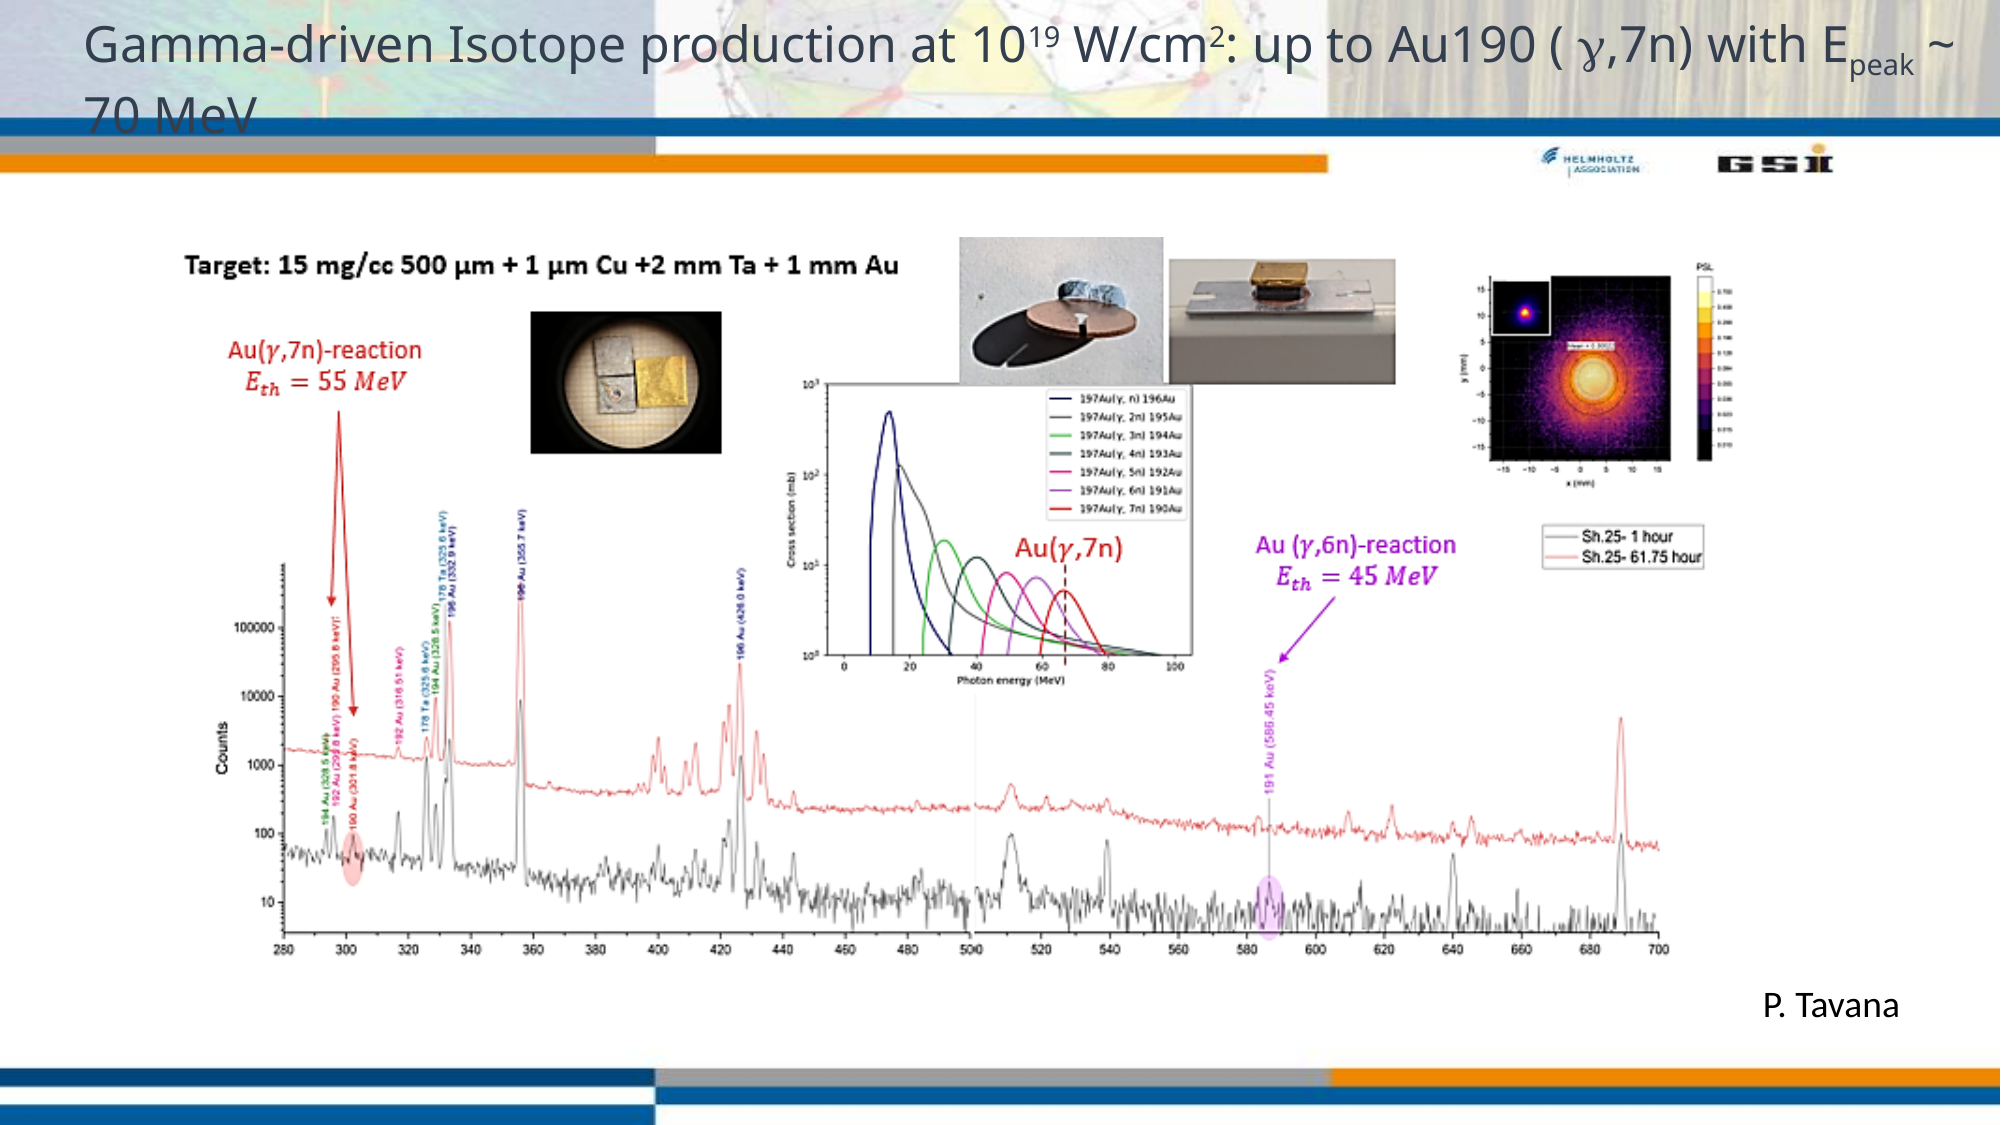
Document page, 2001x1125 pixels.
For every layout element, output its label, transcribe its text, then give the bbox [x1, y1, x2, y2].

text_box P. Tavana [1748, 972, 1916, 1033]
picture [0, 0, 2000, 1125]
title Gamma-driven Isotope production at 1019 W/cm2: up to Au190 ( g,7n) with Epeak ~ 70 MeV [68, 40, 2000, 122]
